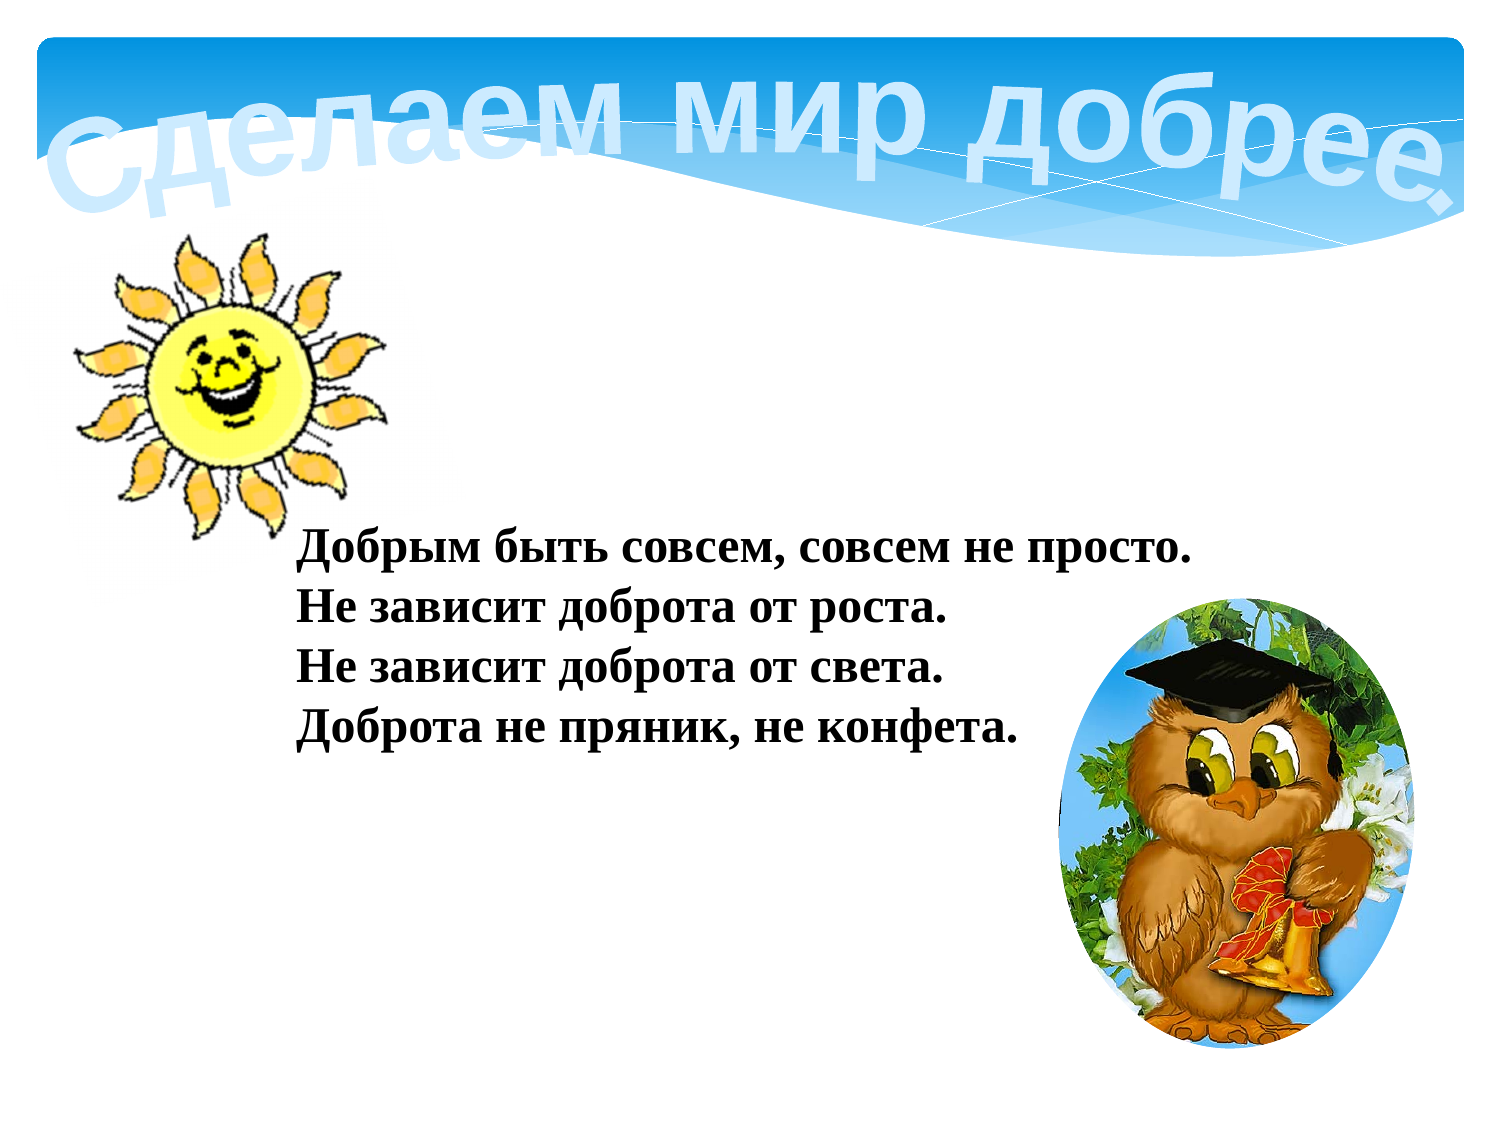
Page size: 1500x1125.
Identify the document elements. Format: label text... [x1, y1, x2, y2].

text_box Добрым быть совсем, совсем не просто. Не зависит доброта от роста. Не зависит доброта от света. Доброта не пряник, не конфета. [281, 505, 1289, 760]
picture [1, 177, 465, 606]
picture [1058, 598, 1415, 1049]
